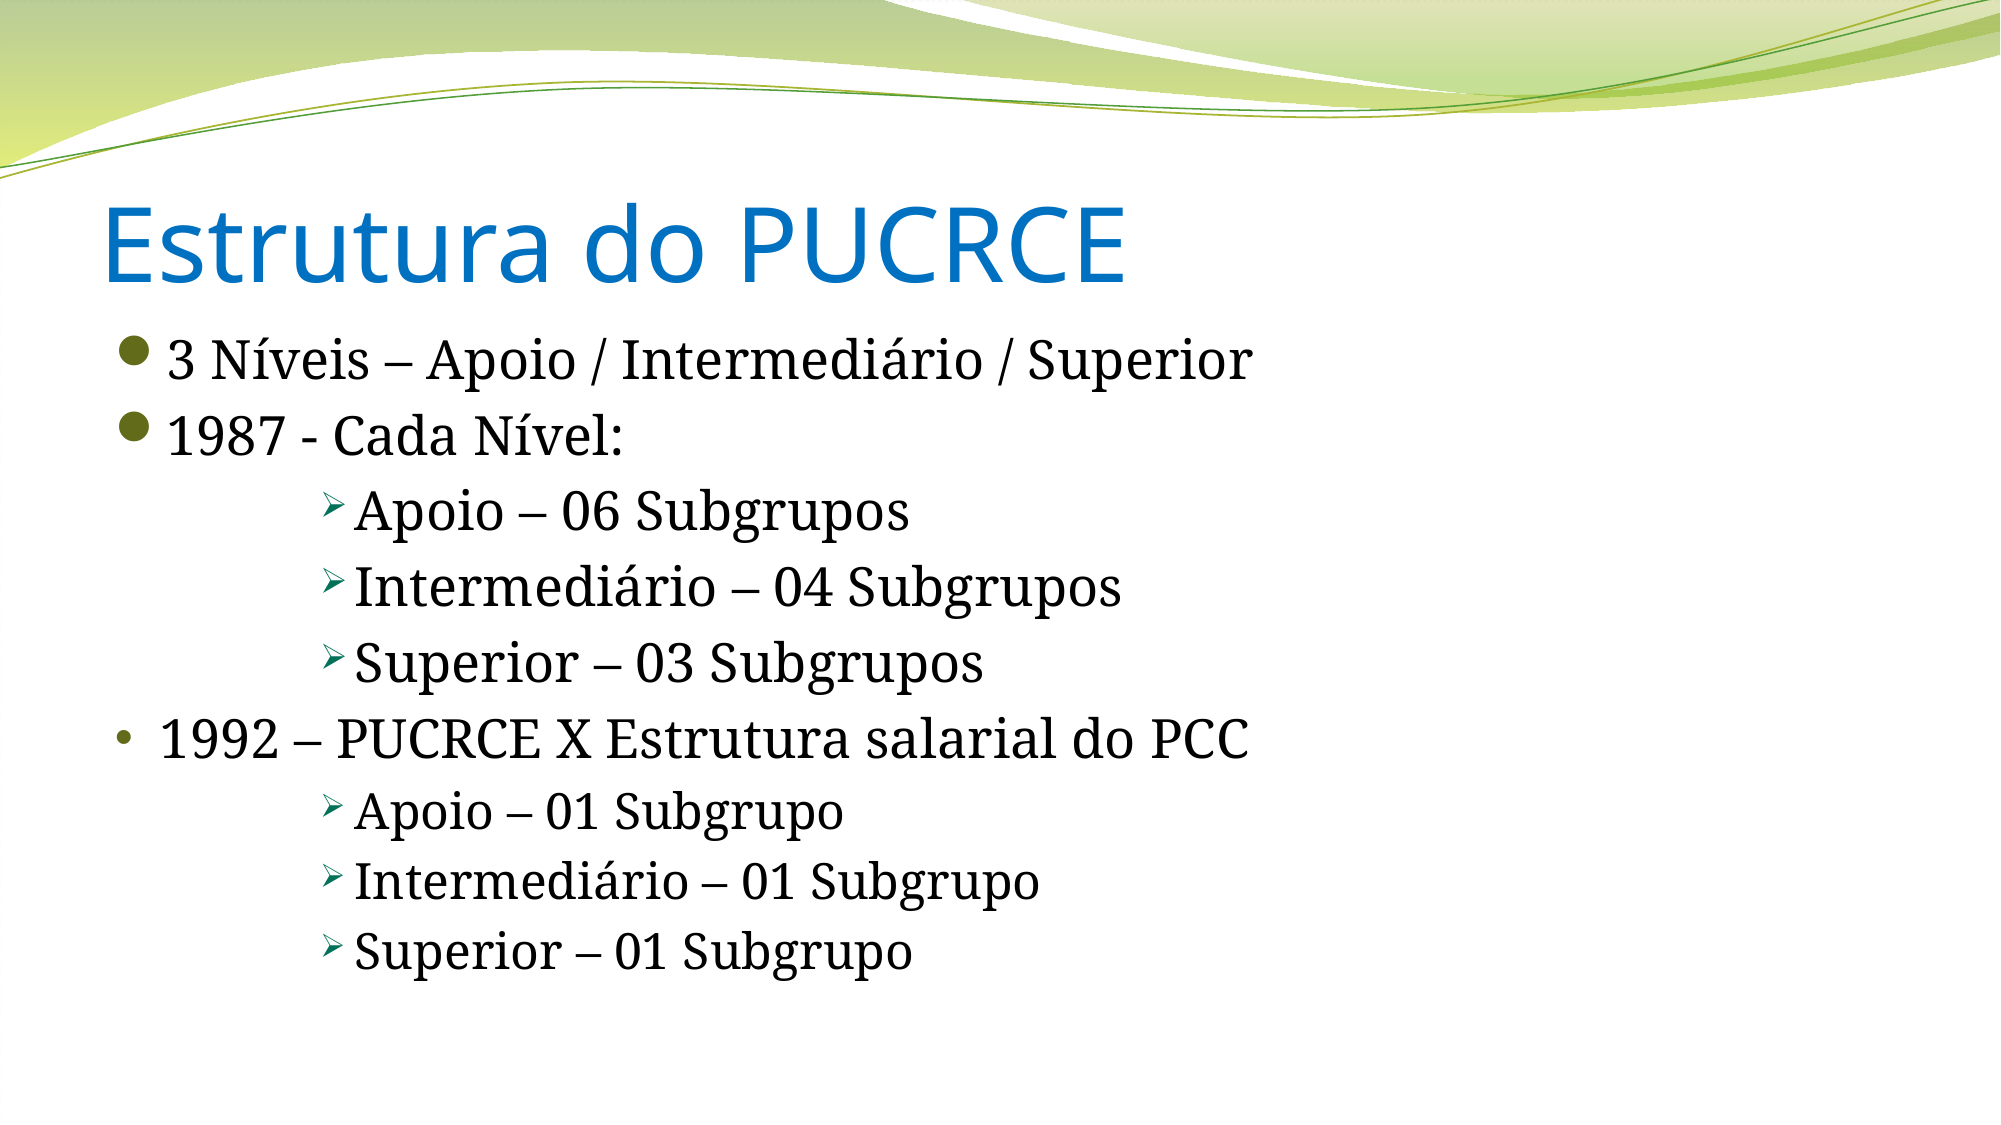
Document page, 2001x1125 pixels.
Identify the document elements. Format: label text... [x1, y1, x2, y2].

title Estrutura do PUCRCE [99, 115, 1900, 303]
list 3 Níveis – Apoio / Intermediário / Superior 1987 - Cada Nível: Apoio – 06 Subgrupos Intermediário – 04 Subgrupos Superior – 03 Subgrupos 1992 – PUCRCE X Estrutura salarial do PCC Apoio – 01 Subgrupo Intermediário – 01 Subgrupo Superior – 01 Subgrupo [99, 317, 1900, 1038]
